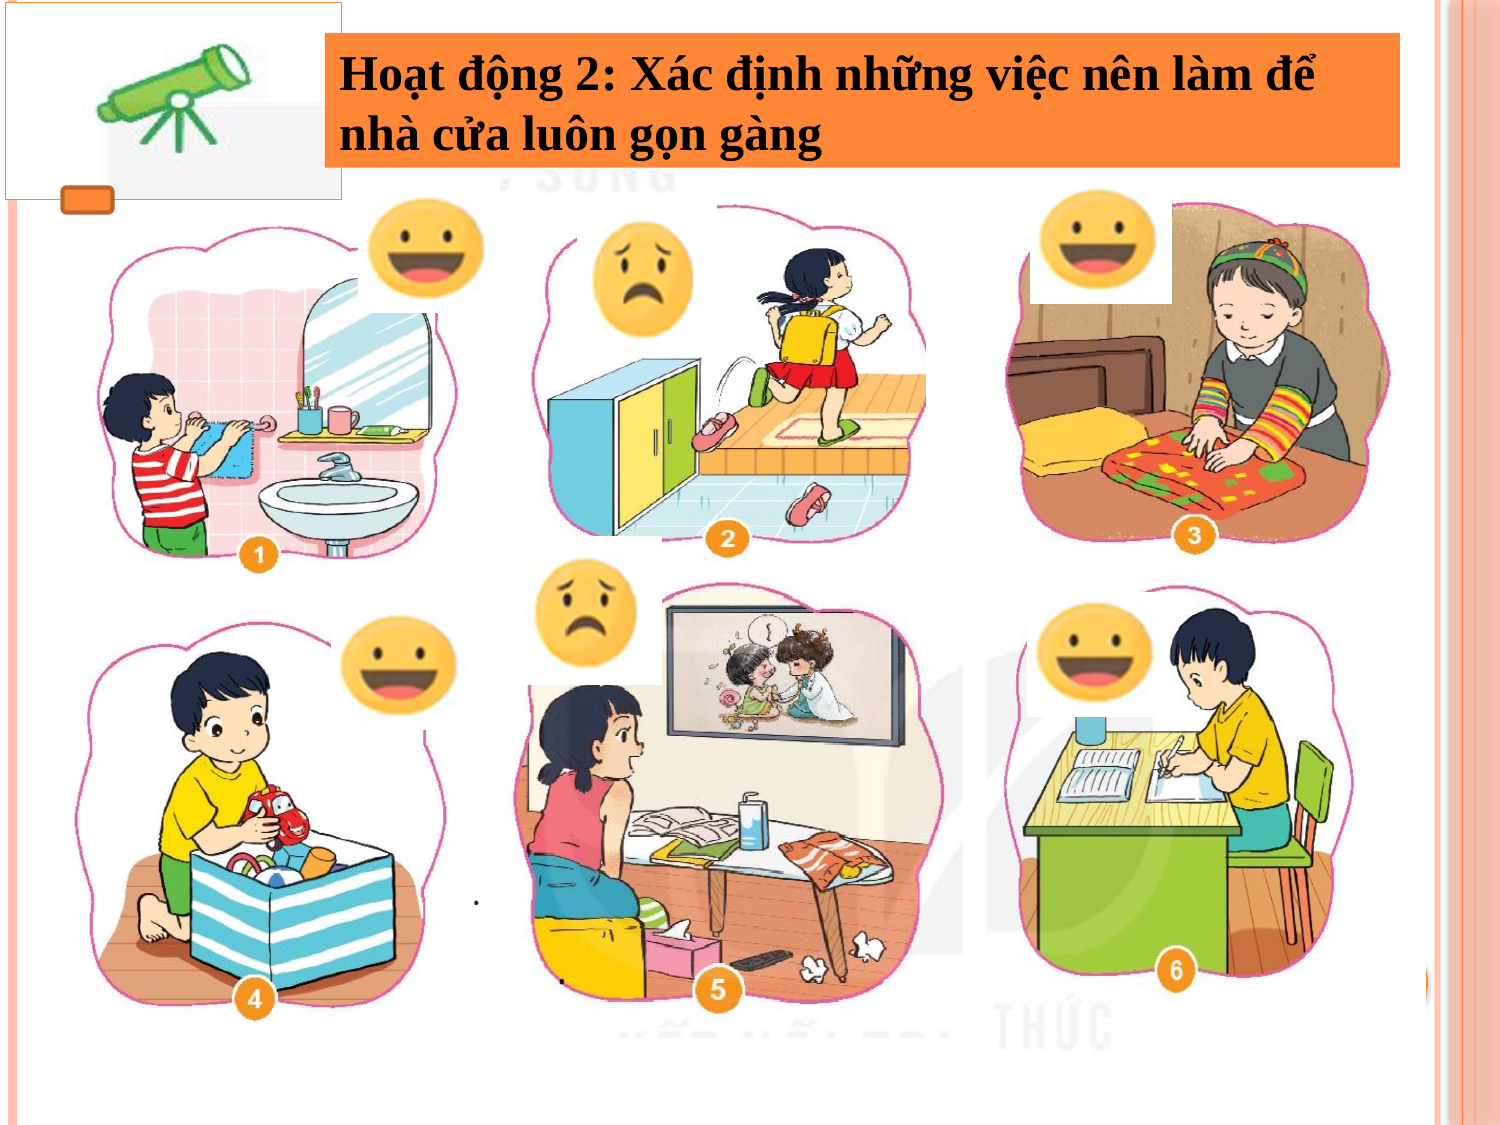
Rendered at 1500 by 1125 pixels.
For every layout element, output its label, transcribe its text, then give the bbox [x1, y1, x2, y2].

picture [5, 1, 343, 201]
picture [54, 168, 1426, 1063]
text_box Hoạt động 2: Xác định những việc nên làm để nhà cửa luôn gọn gàng [349, 32, 1400, 168]
text_box [60, 210, 115, 214]
